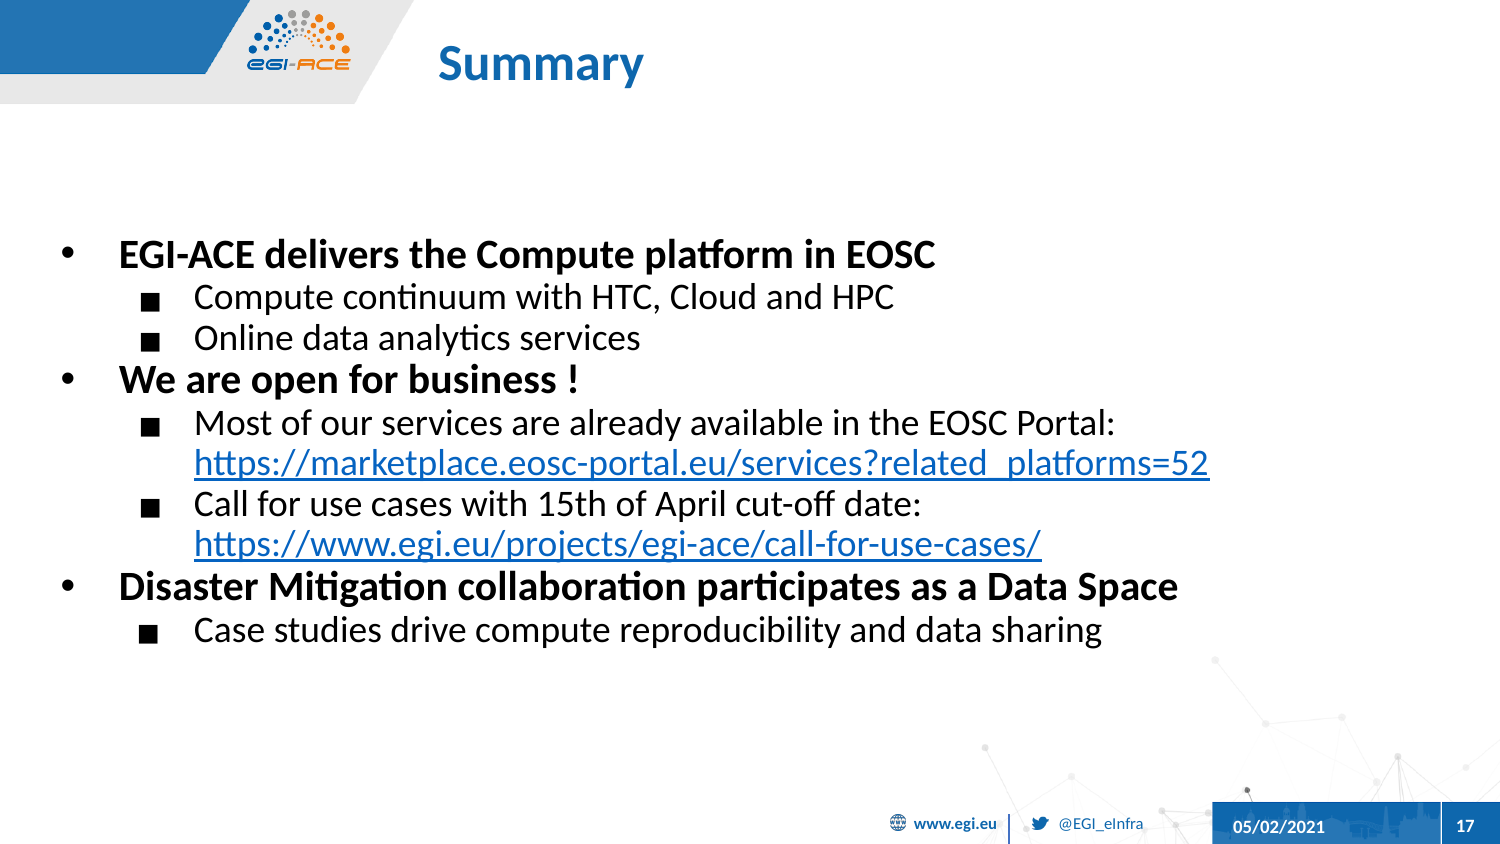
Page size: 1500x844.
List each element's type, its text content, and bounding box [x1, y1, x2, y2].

picture [0, 0, 1500, 844]
list EGI-ACE delivers the Compute platform in EOSC Compute continuum with HTC, Cloud and HPC Online data analytics services We are open for business ! Most of our services are already available in the EOSC Portal: https://marketplace.eosc-portal.eu/services?related_platforms=52 Call for use cases with 15th of April cut-off date: https://www.egi.eu/projects/egi-ace/call-for-use-cases/ Disaster Mitigation collaboration participates as a Data Space Case studies drive compute reproducibility and data sharing [28, 224, 1466, 750]
title Summary [423, 27, 1199, 84]
